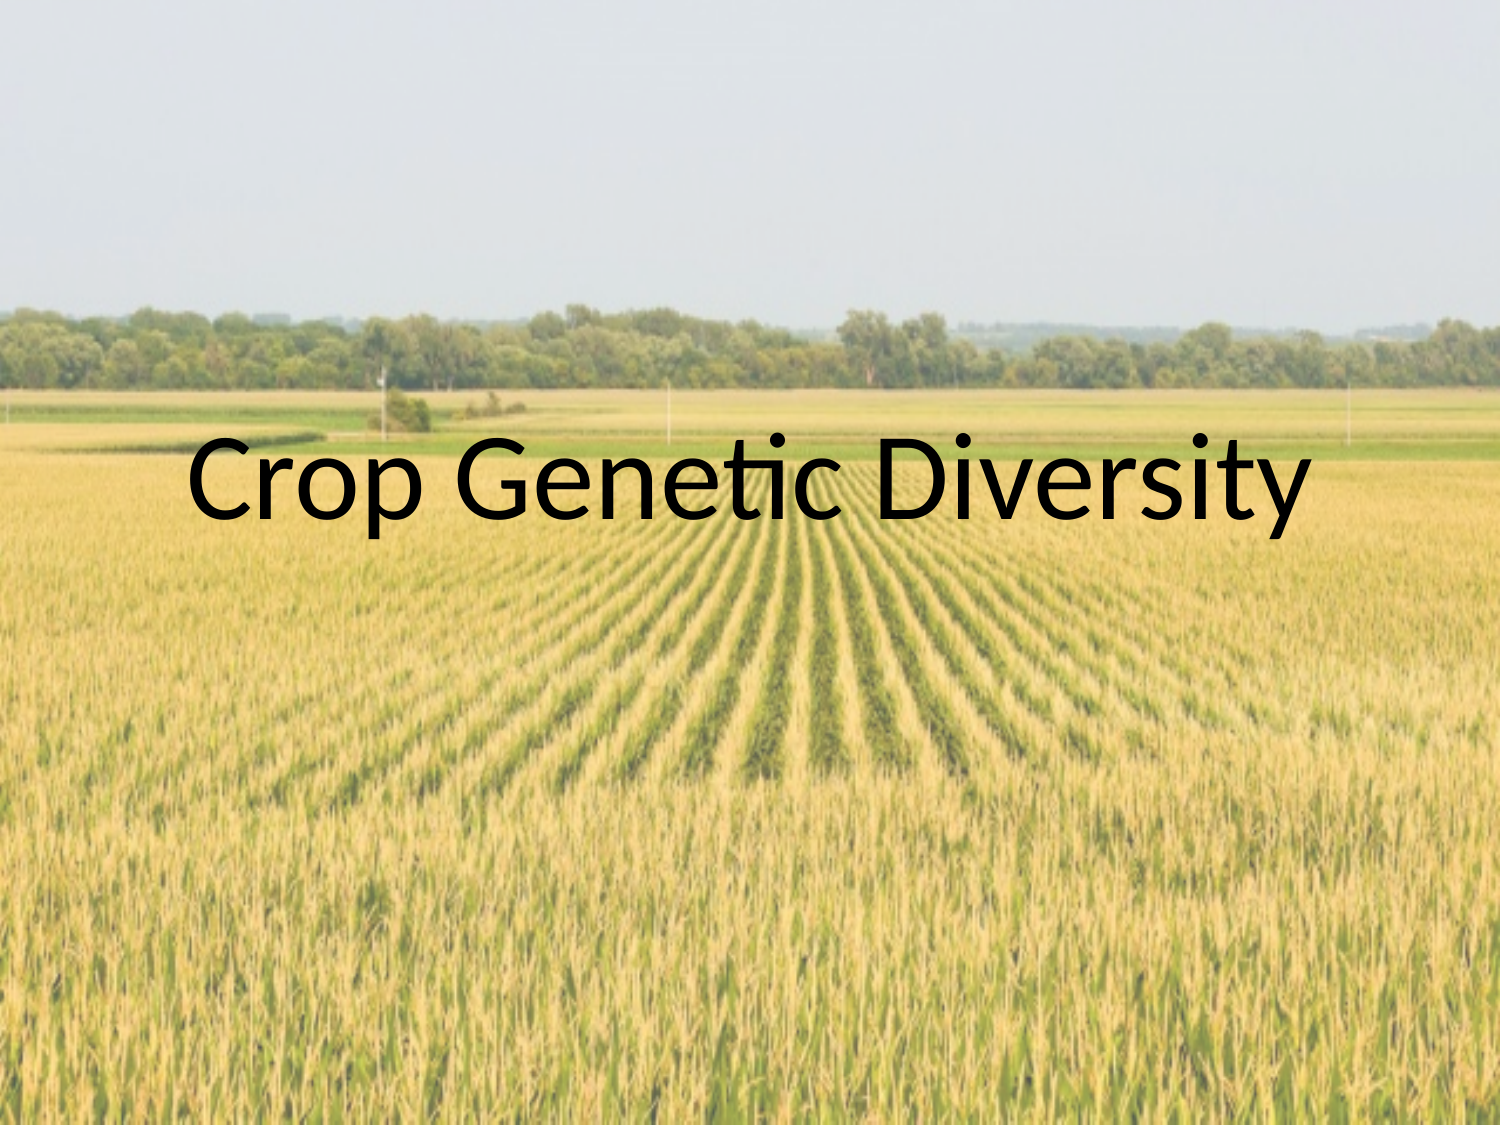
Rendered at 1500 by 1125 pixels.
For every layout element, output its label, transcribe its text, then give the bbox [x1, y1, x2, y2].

title Crop Genetic Diversity [112, 349, 1388, 591]
